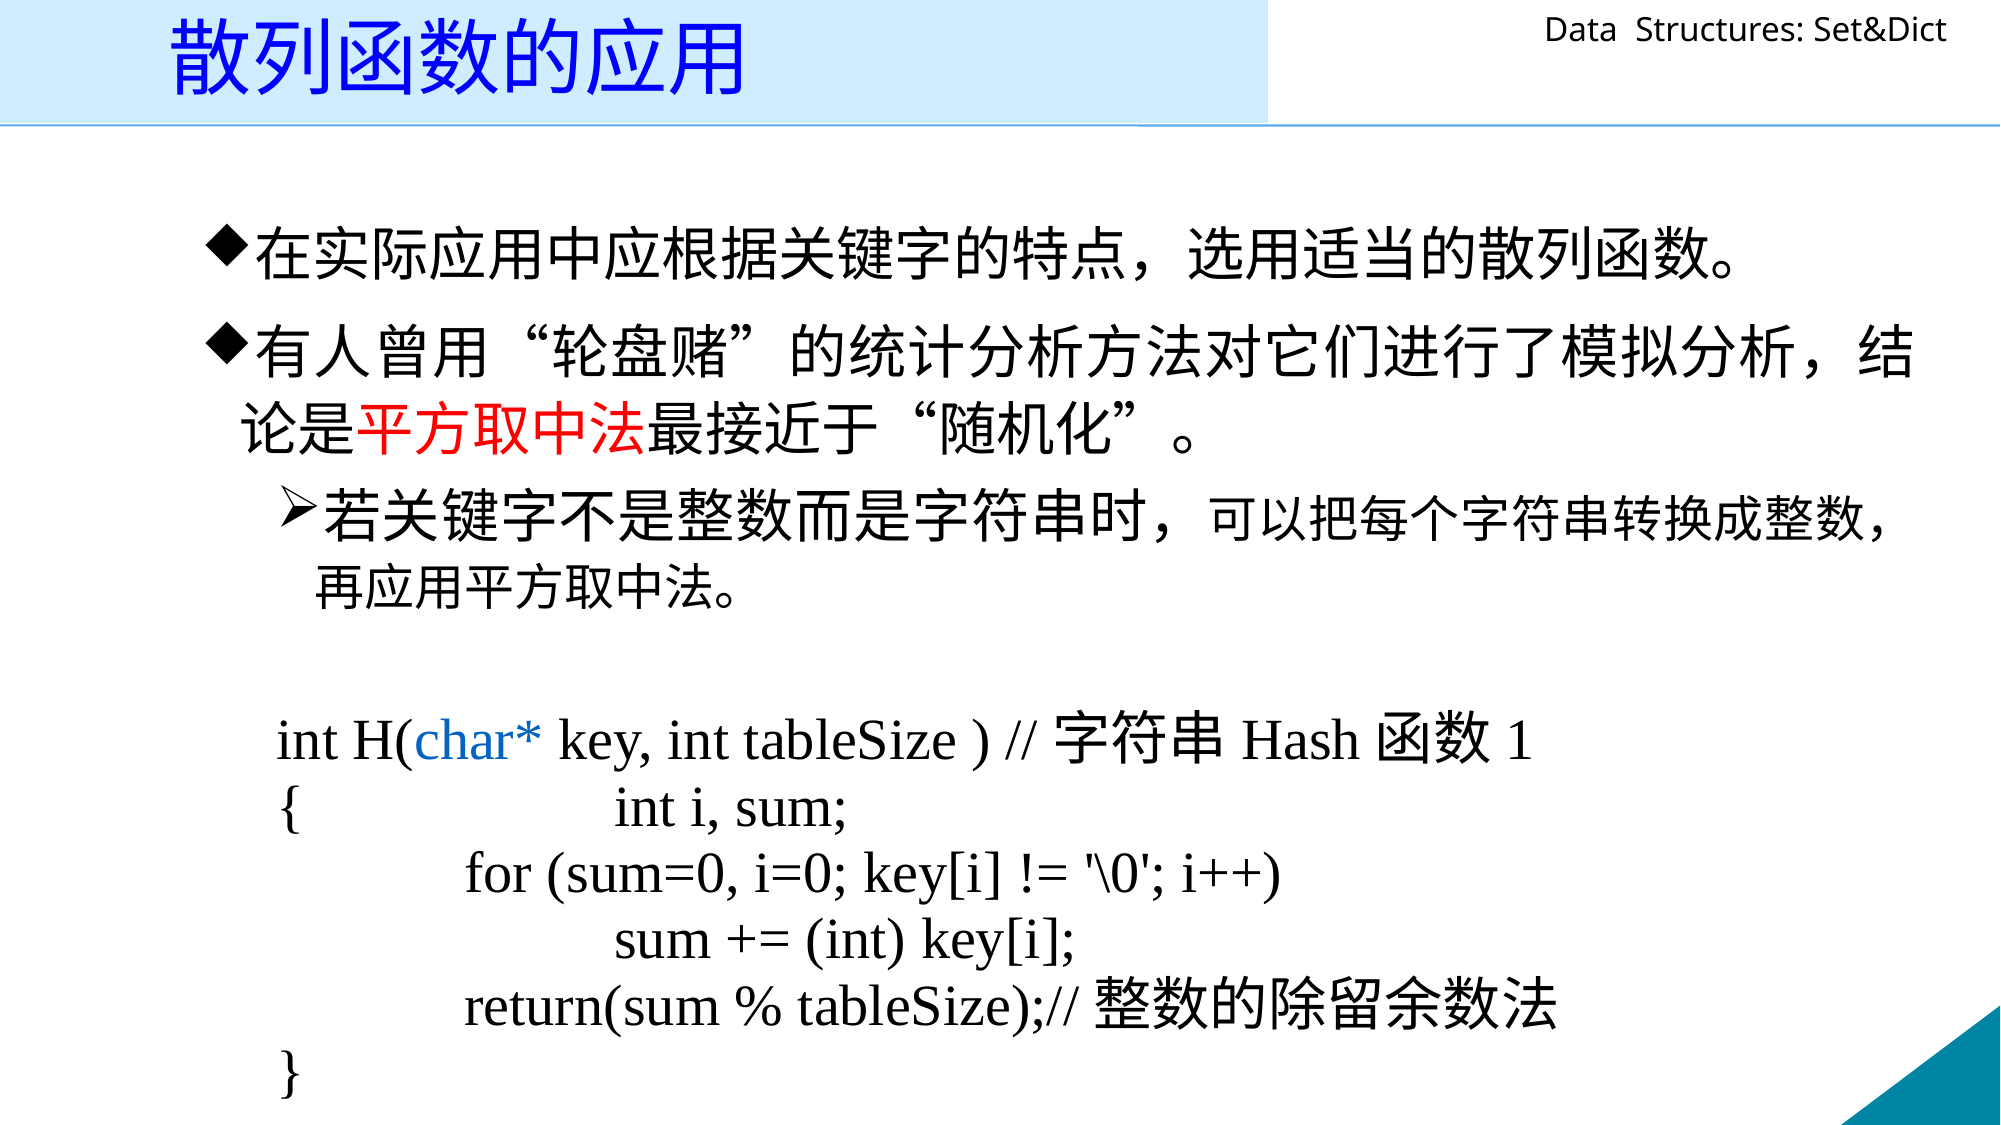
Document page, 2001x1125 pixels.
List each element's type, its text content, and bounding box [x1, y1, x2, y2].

title 散列函数的应用 [153, 0, 1447, 125]
list 在实际应用中应根据关键字的特点，选用适当的散列函数。 有人曾用“轮盘赌”的统计分析方法对它们进行了模拟分析，结论是平方取中法最接近于“随机化”。 若关键字不是整数而是字符串时，可以把每个字符串转换成整数，再应用平方取中法。 int H(char* key, int tableSize ) //字符串Hash函数1 { int i, sum; for (sum=0, i=0; key[i] != '\0'; i++) sum += (int) key[i]; return(sum % tableSize);//整数的除留余数法 } [186, 202, 1931, 997]
